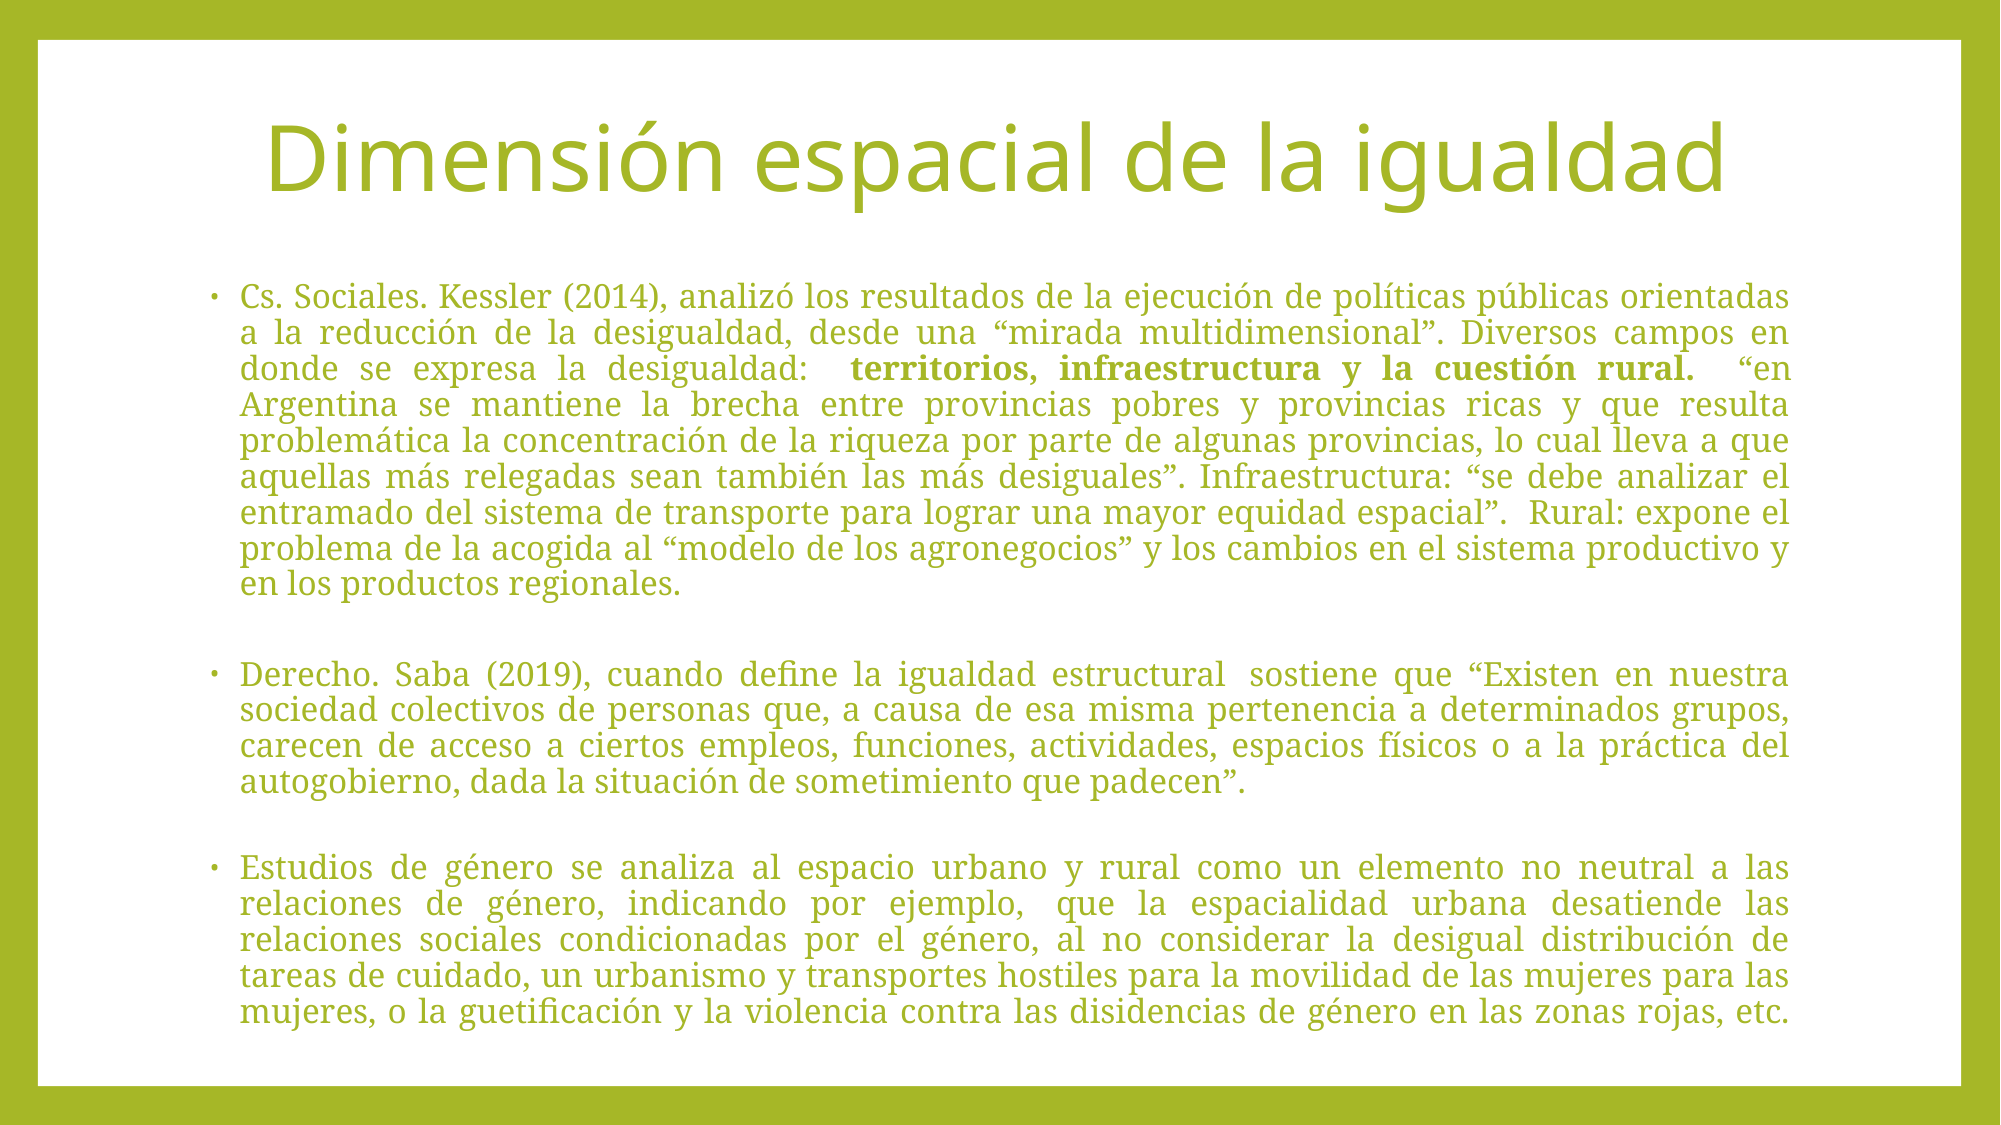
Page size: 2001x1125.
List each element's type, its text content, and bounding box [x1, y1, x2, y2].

list Cs. Sociales. Kessler (2014), analizó los resultados de la ejecución de políticas públicas orientadas a la reducción de la desigualdad, desde una “mirada multidimensional”. Diversos campos en donde se expresa la desigualdad: territorios, infraestructura y la cuestión rural. “en Argentina se mantiene la brecha entre provincias pobres y provincias ricas y que resulta problemática la concentración de la riqueza por parte de algunas provincias, lo cual lleva a que aquellas más relegadas sean también las más desiguales”. Infraestructura: “se debe analizar el entramado del sistema de transporte para lograr una mayor equidad espacial”. Rural: expone el problema de la acogida al “modelo de los agronegocios” y los cambios en el sistema productivo y en los productos regionales. Derecho. Saba (2019), cuando define la igualdad estructural sostiene que “Existen en nuestra sociedad colectivos de personas que, a causa de esa misma pertenencia a determinados grupos, carecen de acceso a ciertos empleos, funciones, actividades, espacios físicos o a la práctica del autogobierno, dada la situación de sometimiento que padecen”. Estudios de género se analiza al espacio urbano y rural como un elemento no neutral a las relaciones de género, indicando por ejemplo, que la espacialidad urbana desatiende las relaciones sociales condicionadas por el género, al no considerar la desigual distribución de tareas de cuidado, un urbanismo y transportes hostiles para la movilidad de las mujeres para las mujeres, o la guetificación y la violencia contra las disidencias de género en las zonas rojas, etc. [187, 272, 1808, 1000]
title Dimensión espacial de la igualdad [187, 99, 1808, 224]
